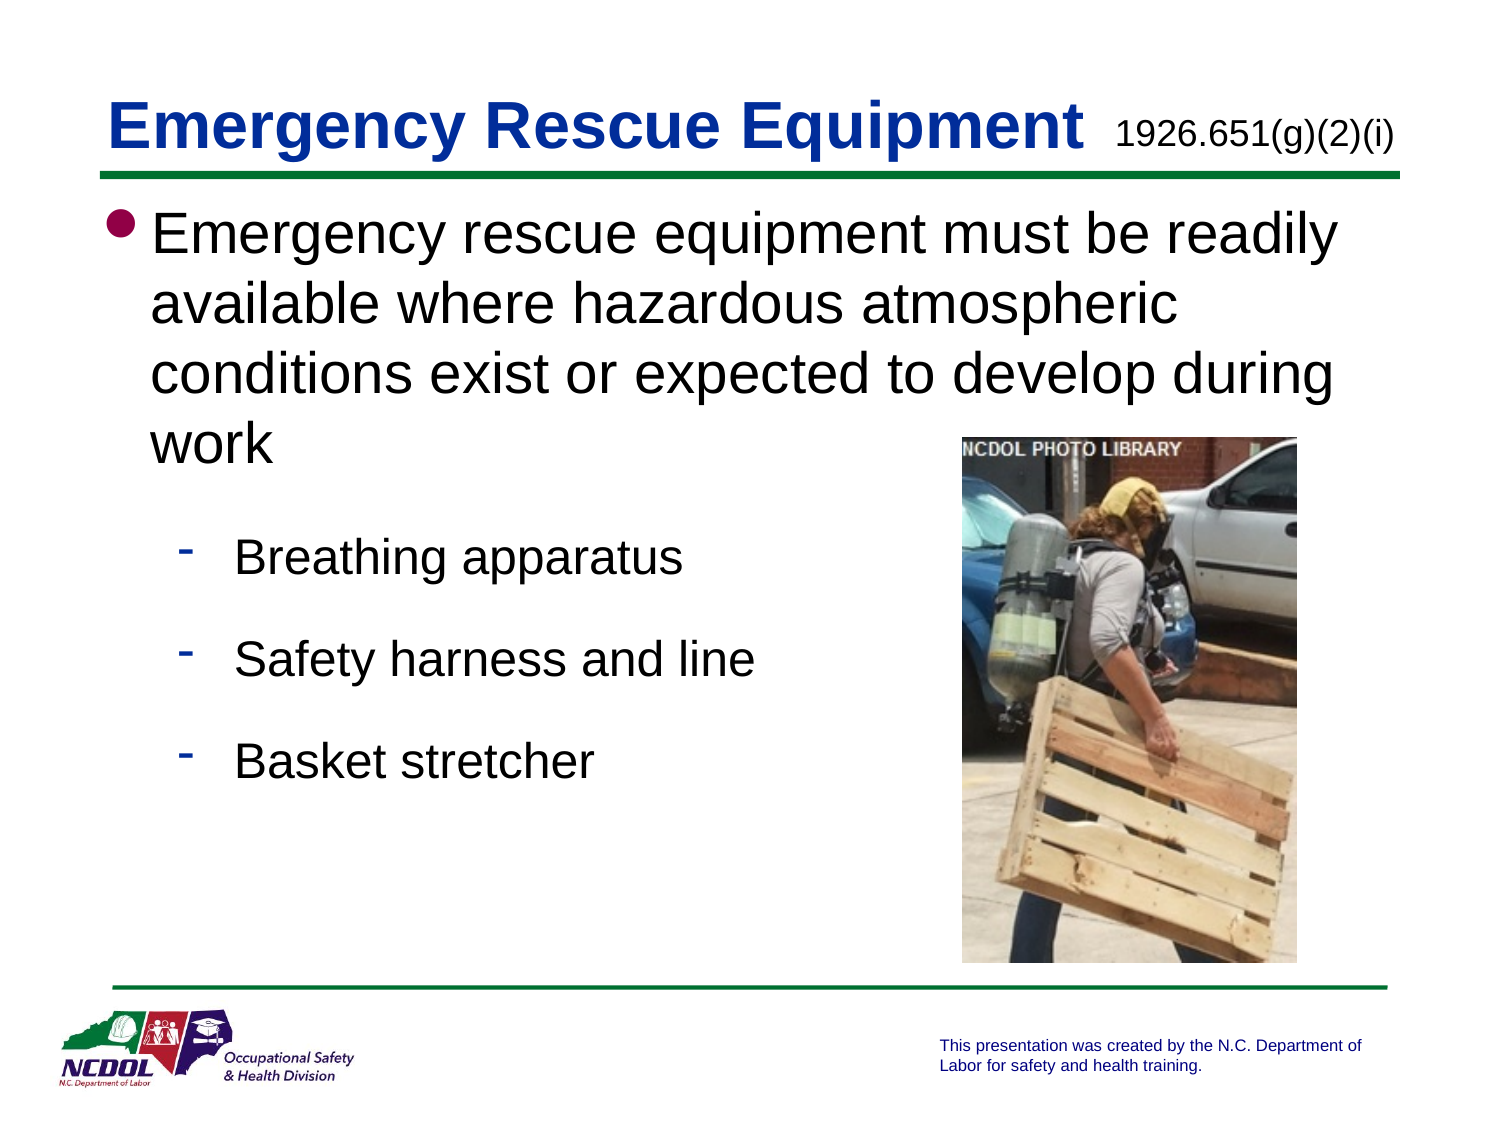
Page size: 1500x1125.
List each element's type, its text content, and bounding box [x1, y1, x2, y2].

title Emergency Rescue Equipment [99, 81, 1288, 163]
picture [962, 437, 1297, 964]
list Emergency rescue equipment must be readily available where hazardous atmospheric conditions exist or expected to develop during work Breathing apparatus Safety harness and line Basket stretcher [87, 187, 1413, 975]
text_box 1926.651(g)(2)(i) [1288, 101, 1450, 162]
picture [50, 1000, 363, 1097]
